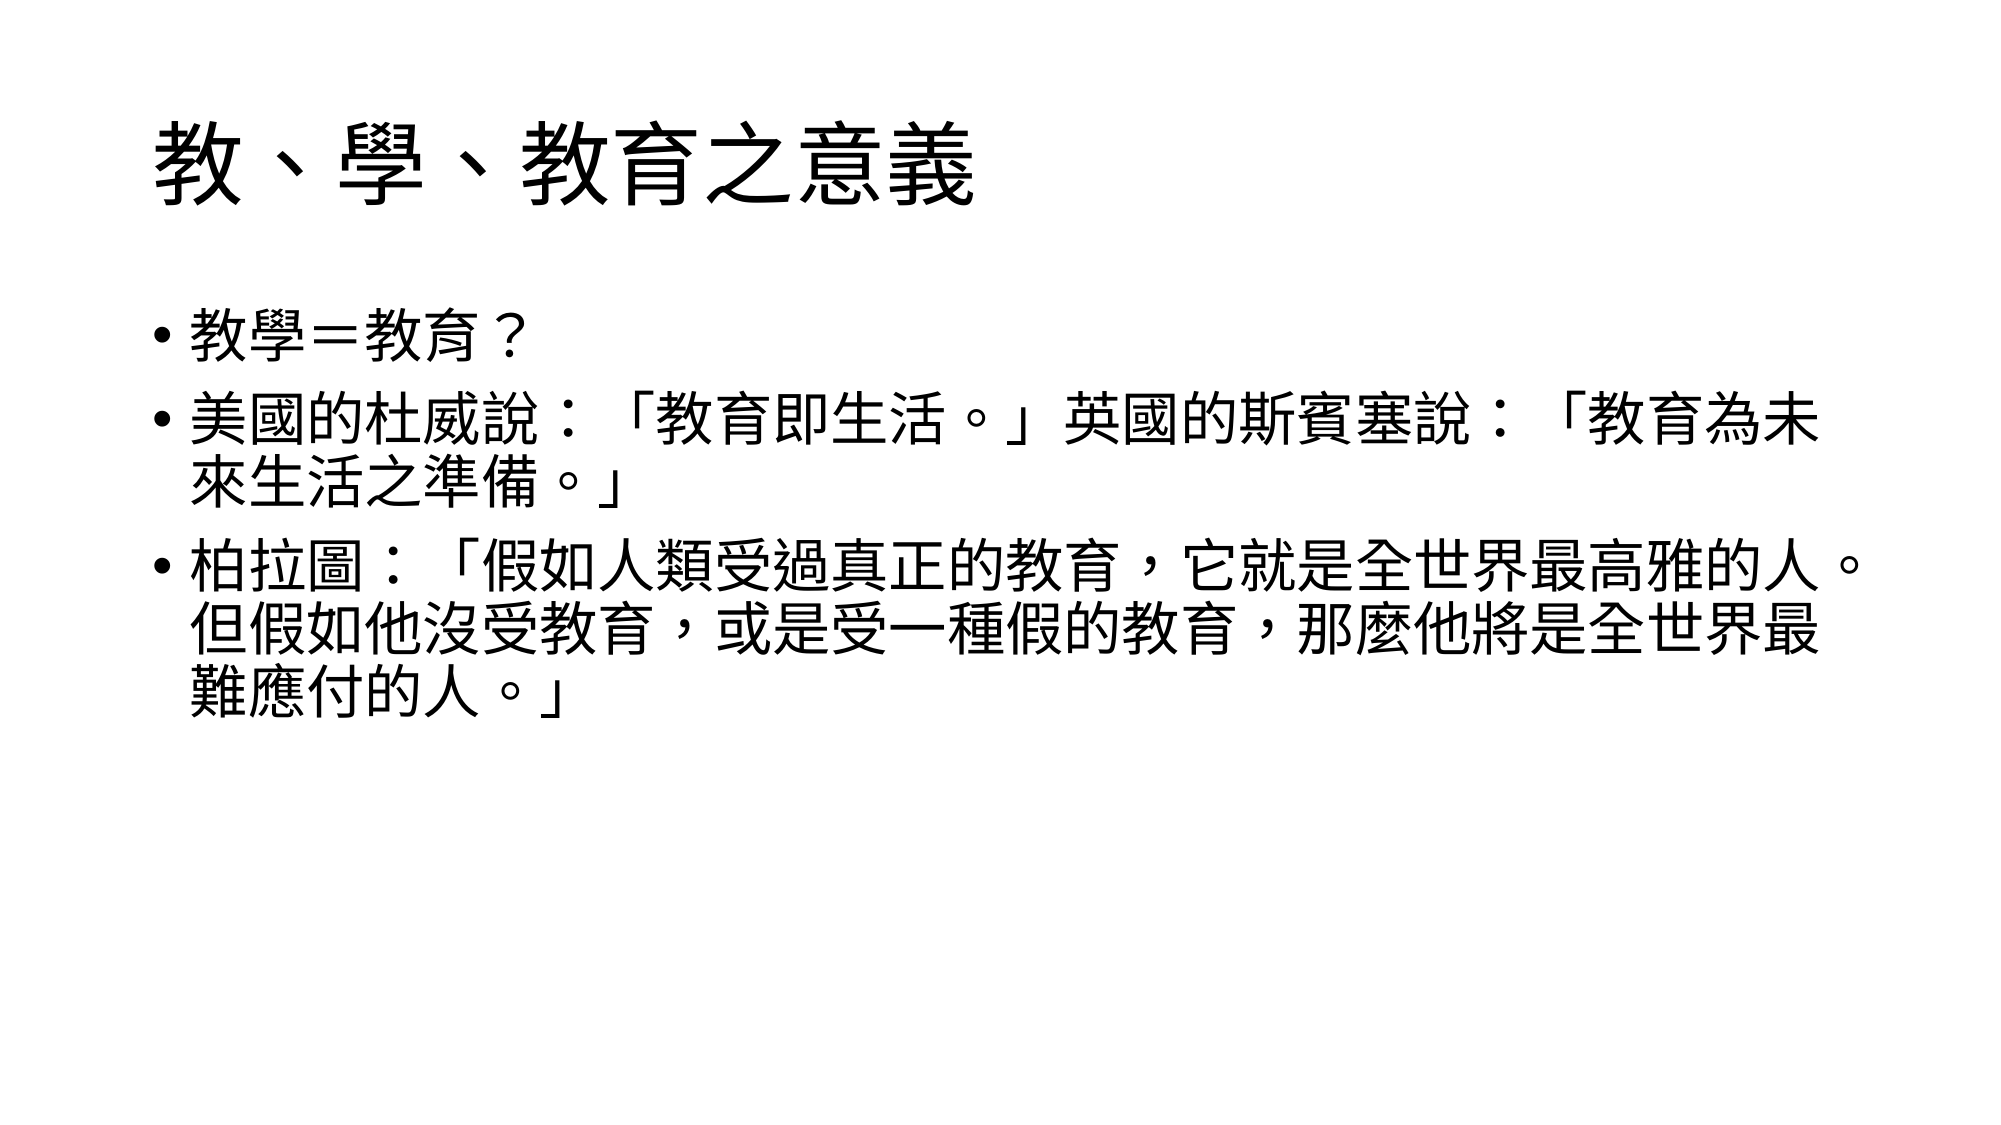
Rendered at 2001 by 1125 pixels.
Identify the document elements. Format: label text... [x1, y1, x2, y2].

title 教、學、教育之意義 [137, 59, 1863, 278]
list 教學＝教育？ 美國的杜威說：「教育即生活。」英國的斯賓塞說：「教育為未來生活之準備。」 柏拉圖：「假如人類受過真正的教育，它就是全世界最高雅的人。但假如他沒受教育，或是受一種假的教育，那麼他將是全世界最難應付的人。」 [137, 299, 1863, 1014]
